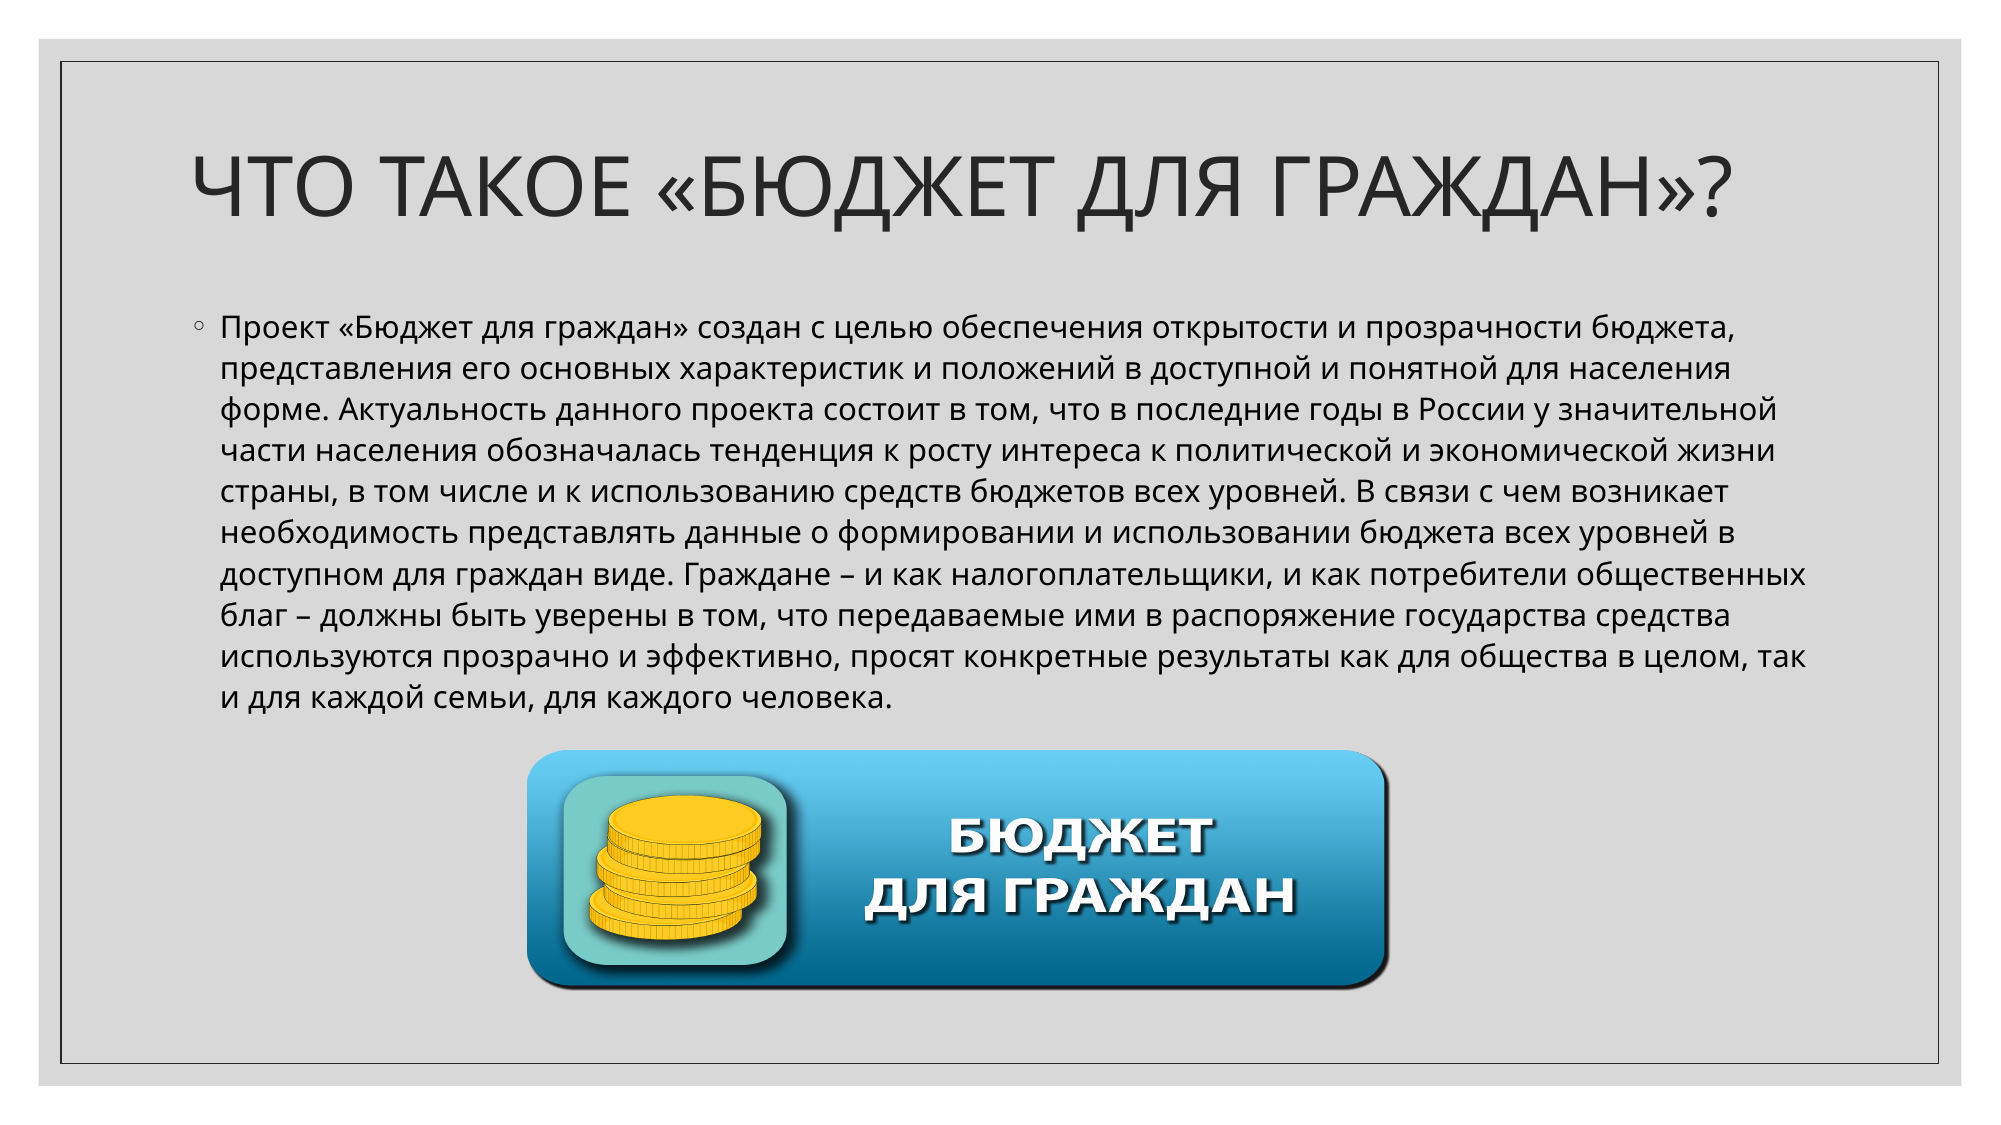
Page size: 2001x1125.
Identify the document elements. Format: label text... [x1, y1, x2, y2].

picture [521, 741, 1395, 993]
title ЧТО ТАКОЕ «БЮДЖЕТ ДЛЯ ГРАЖДАН»? [174, 105, 1825, 273]
list Проект «Бюджет для граждан» создан с целью обеспечения открытости и прозрачности бюджета, представления его основных характеристик и положений в доступной и понятной для населения форме. Актуальность данного проекта состоит в том, что в последние годы в России у значительной части населения обозначалась тенденция к росту интереса к политической и экономической жизни страны, в том числе и к использованию средств бюджетов всех уровней. В связи с чем возникает необходимость представлять данные о формировании и использовании бюджета всех уровней в доступном для граждан виде. Граждане – и как налогоплательщики, и как потребители общественных благ – должны быть уверены в том, что передаваемые ими в распоряжение государства средства используются прозрачно и эффективно, просят конкретные результаты как для общества в целом, так и для каждой семьи, для каждого человека. [174, 295, 1825, 742]
